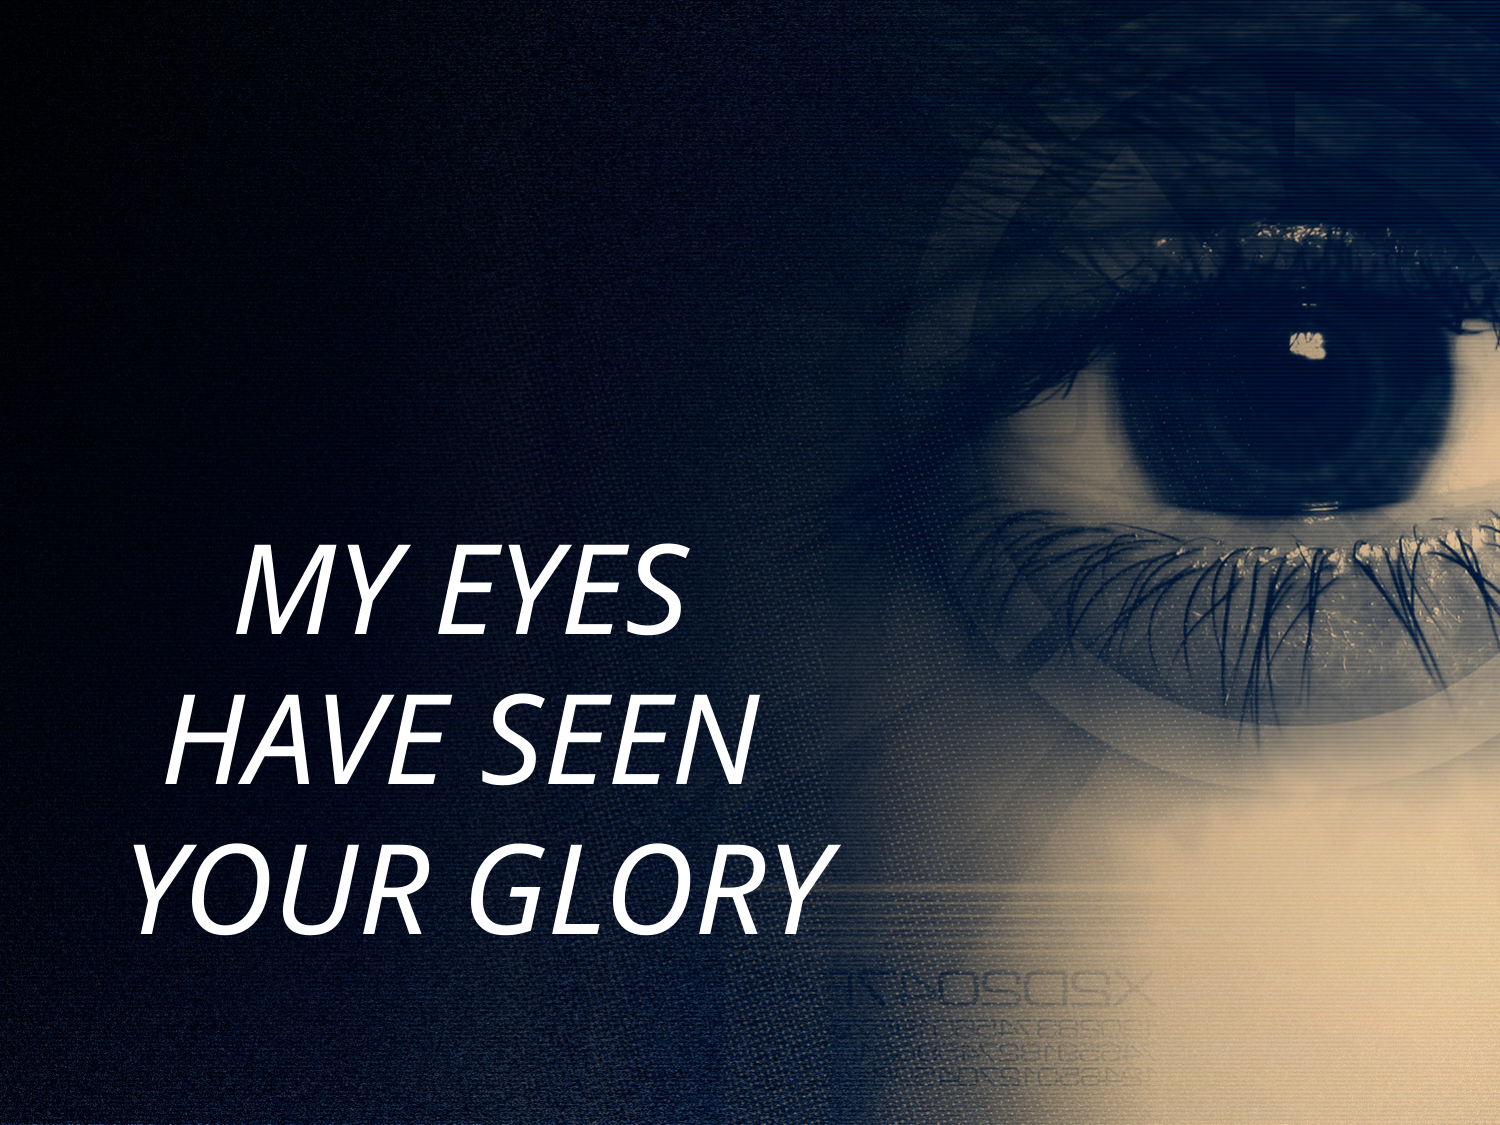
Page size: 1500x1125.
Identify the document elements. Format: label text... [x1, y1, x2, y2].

title MY EYES HAVE SEEN YOUR GLORY [0, 620, 954, 849]
picture [0, 0, 1500, 1125]
